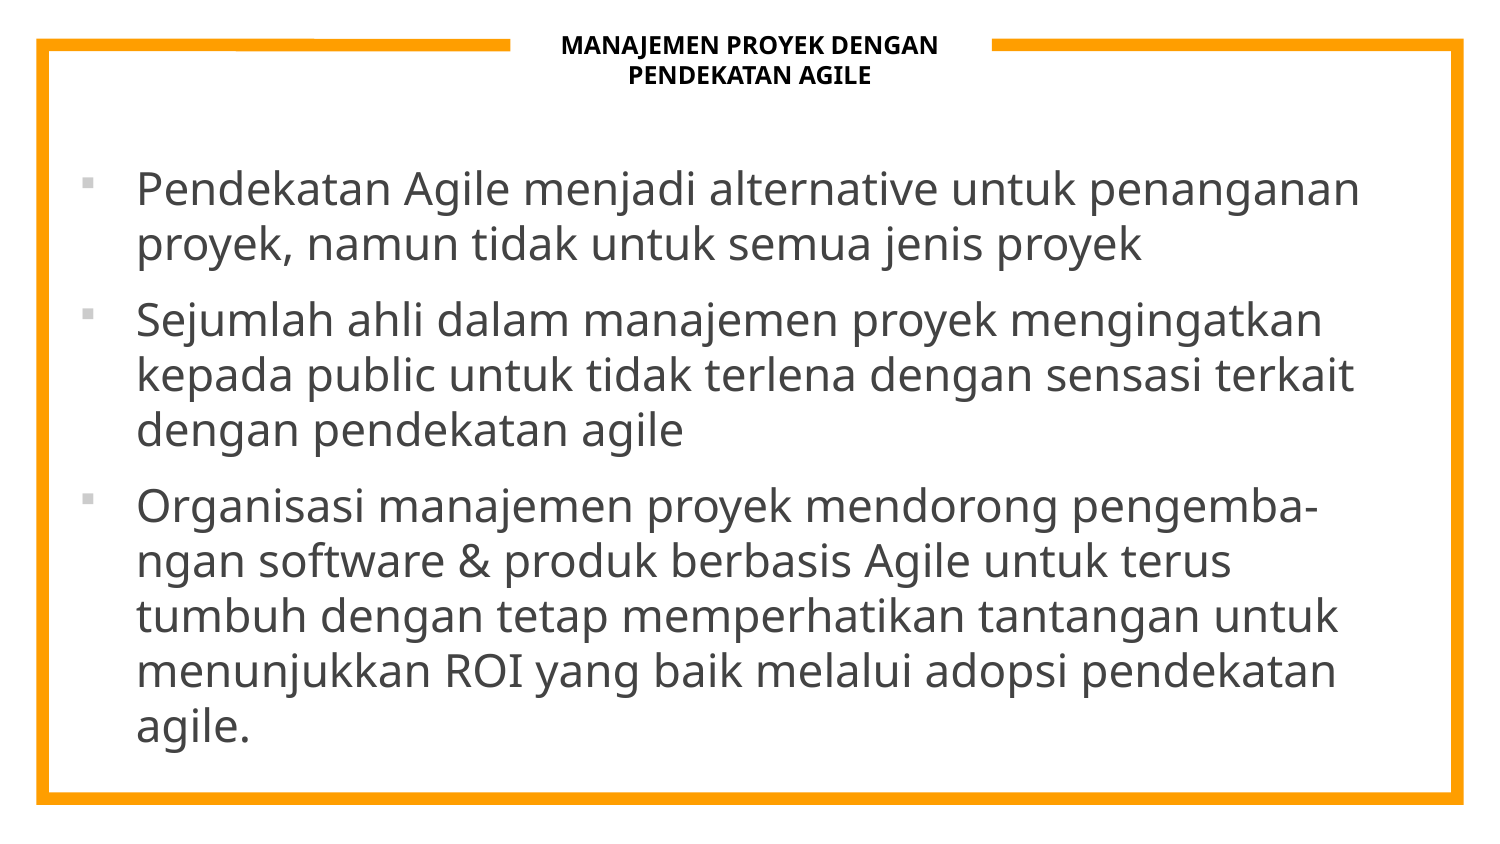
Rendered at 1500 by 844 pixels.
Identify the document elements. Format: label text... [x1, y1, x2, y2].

title MANAJEMEN PROYEK DENGAN PENDEKATAN AGILE [531, 15, 969, 136]
list Pendekatan Agile menjadi alternative untuk penanganan proyek, namun tidak untuk semua jenis proyek Sejumlah ahli dalam manajemen proyek mengingatkan kepada public untuk tidak terlena dengan sensasi terkait dengan pendekatan agile Organisasi manajemen proyek mendorong pengemba-ngan software & produk berbasis Agile untuk terus tumbuh dengan tetap memperhatikan tantangan untuk menunjukkan ROI yang baik melalui adopsi pendekatan agile. [64, 145, 1432, 754]
